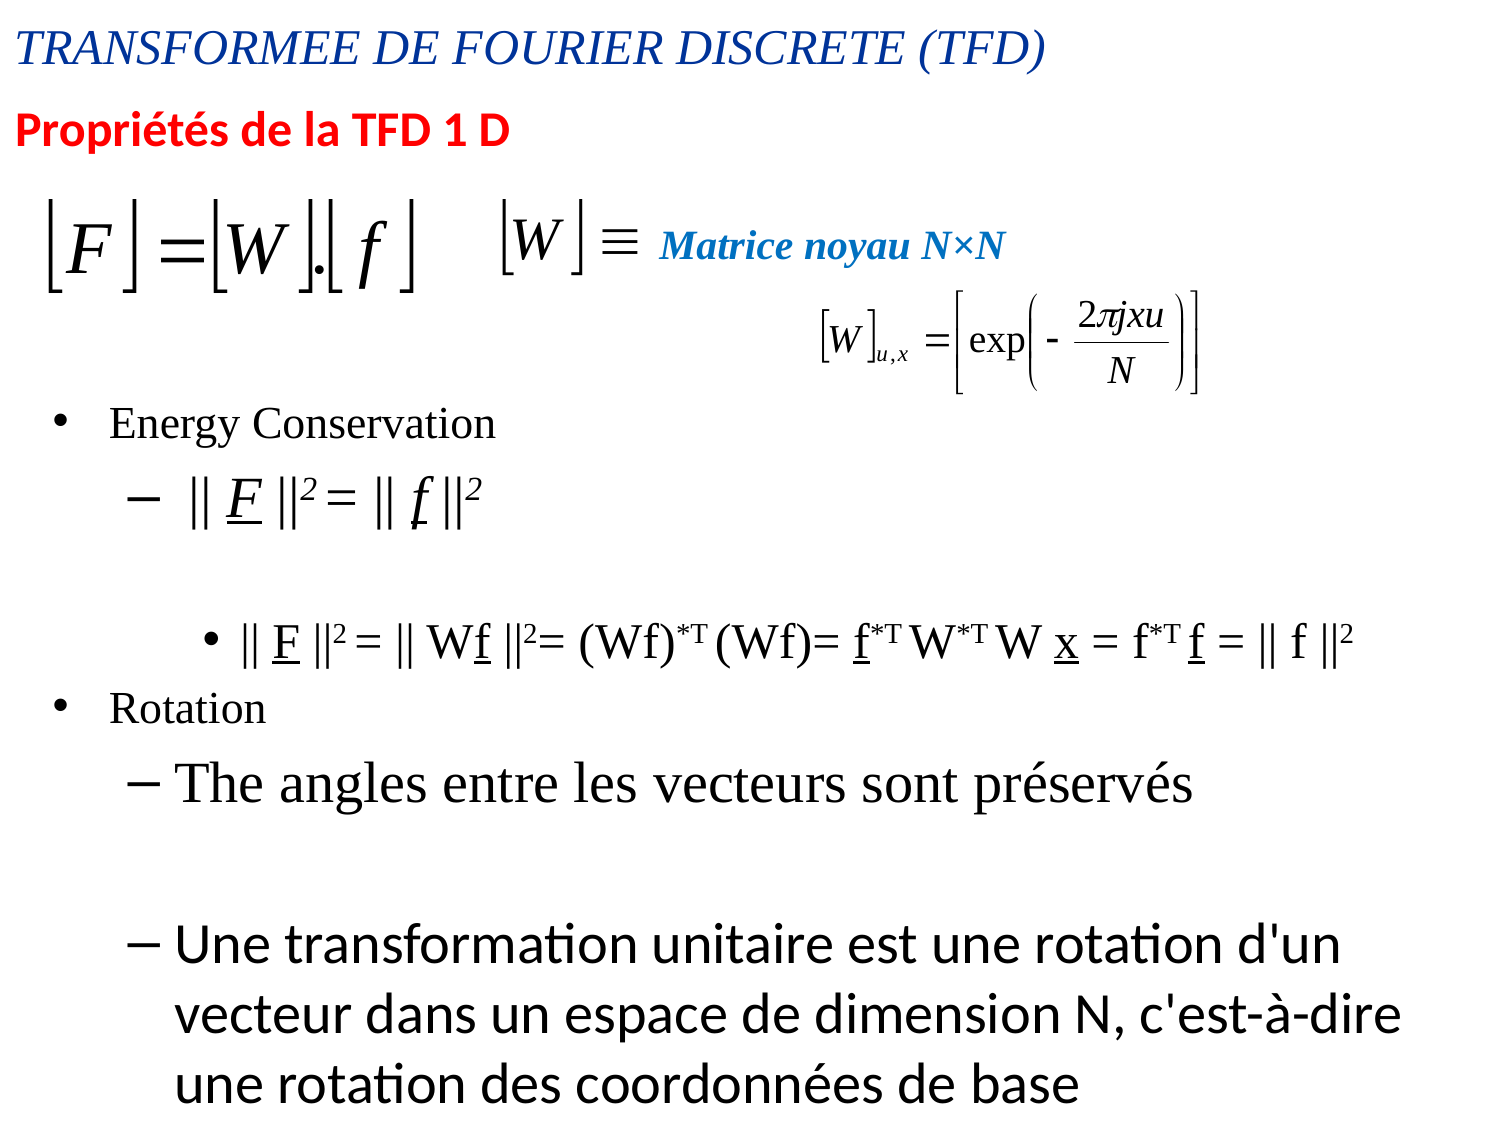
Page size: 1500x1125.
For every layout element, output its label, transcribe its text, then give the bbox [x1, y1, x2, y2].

text_box Propriétés de la TFD 1 D [0, 82, 1425, 188]
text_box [34, 198, 426, 305]
text_box TRANSFORMEE DE FOURIER DISCRETE (TFD) [0, 6, 1500, 82]
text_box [814, 282, 1213, 403]
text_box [491, 198, 644, 285]
text_box Matrice noyau N×N [648, 210, 1102, 276]
list Energy Conservation || F ||2 = || f ||2 || F ||2 = || Wf ||2= (Wf)*T (Wf)= f*T W*T W x = f*T f = || f ||2 Rotation The angles entre les vecteurs sont préservés Une transformation unitaire est une rotation d'un vecteur dans un espace de dimension N, c'est-à-dire une rotation des coordonnées de base [37, 384, 1445, 1125]
